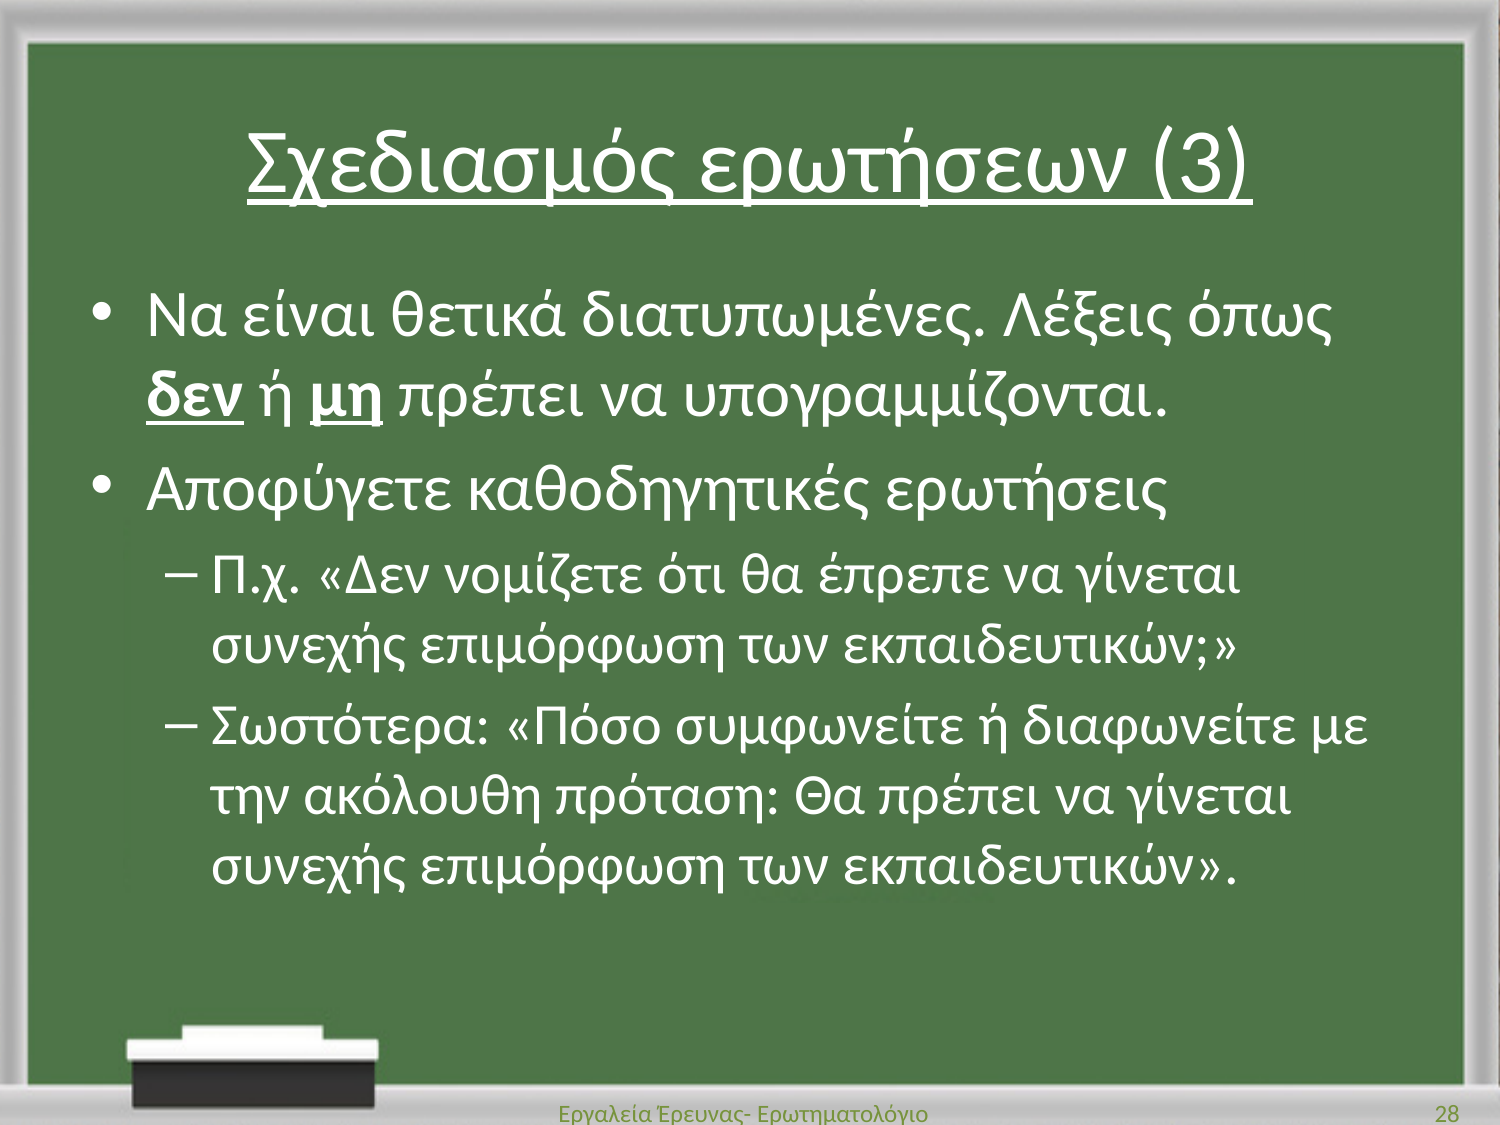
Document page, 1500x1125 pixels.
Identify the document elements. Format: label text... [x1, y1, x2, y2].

slide_number 28 [1125, 1074, 1475, 1125]
footer Εργαλεία Έρευνας- Ερωτηματολόγιο [506, 1074, 982, 1125]
picture [0, 0, 1500, 1125]
title Σχεδιασμός ερωτήσεων (3) [75, 62, 1425, 250]
list Να είναι θετικά διατυπωμένες. Λέξεις όπως δεν ή μη πρέπει να υπογραμμίζονται. Αποφύγετε καθοδηγητικές ερωτήσεις Π.χ. «Δεν νομίζετε ότι θα έπρεπε να γίνεται συνεχής επιμόρφωση των εκπαιδευτικών;» Σωστότερα: «Πόσο συμφωνείτε ή διαφωνείτε με την ακόλουθη πρόταση: Θα πρέπει να γίνεται συνεχής επιμόρφωση των εκπαιδευτικών». [75, 262, 1425, 1005]
